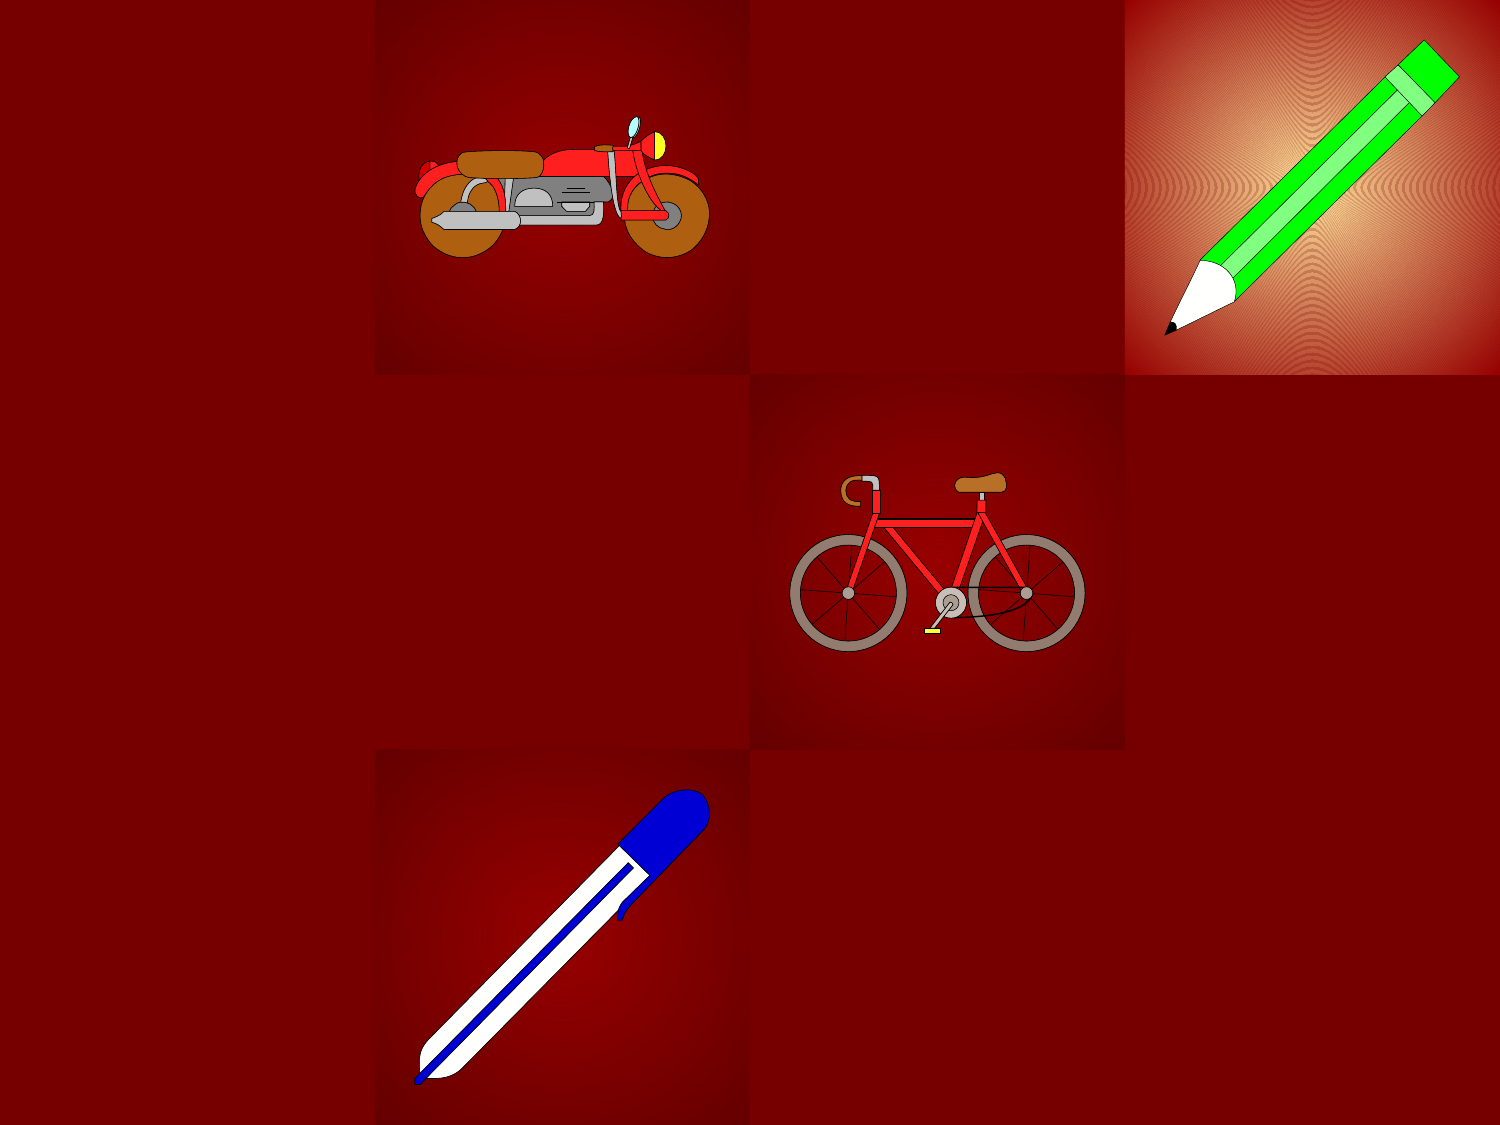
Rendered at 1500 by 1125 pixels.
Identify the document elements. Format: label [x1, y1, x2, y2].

picture [1164, 39, 1461, 336]
picture [789, 472, 1086, 653]
picture [414, 116, 711, 259]
text_box [373, 748, 752, 1125]
picture [414, 789, 711, 1086]
text_box [0, 0, 1500, 1125]
